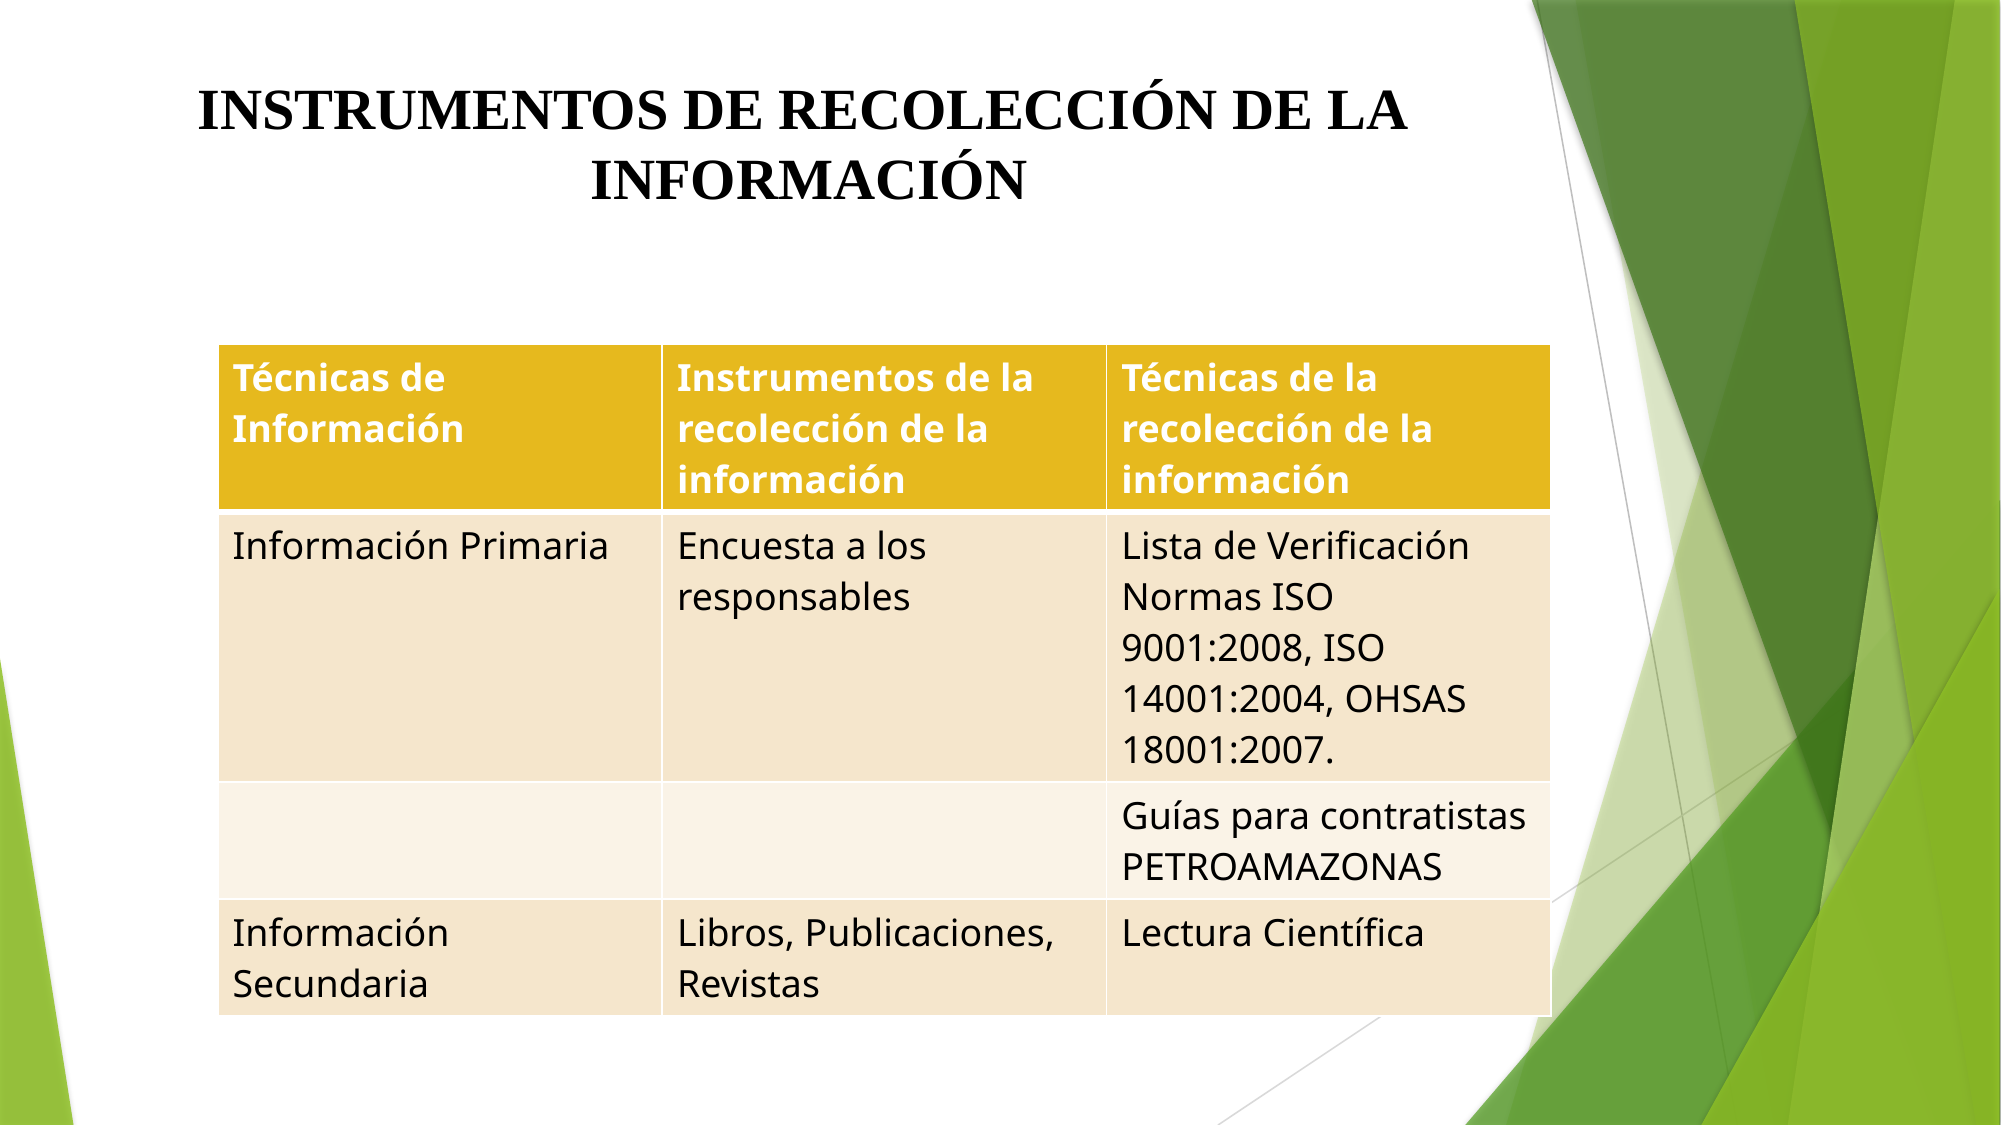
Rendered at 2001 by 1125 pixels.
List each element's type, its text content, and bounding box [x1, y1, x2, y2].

table_header Instrumentos de la recolección de la información [663, 345, 1106, 509]
table_cell Información Secundaria [219, 900, 661, 1015]
table_cell Lectura Científica [1107, 900, 1550, 1015]
table_cell Lista de Verificación Normas ISO 9001:2008, ISO 14001:2004, OHSAS 18001:2007. [1107, 515, 1550, 781]
table_header Técnicas de la recolección de la información [1107, 345, 1550, 509]
table_cell Encuesta a los responsables [663, 515, 1106, 781]
table_cell [219, 783, 661, 898]
table_header Técnicas de Información [219, 345, 661, 509]
title INSTRUMENTOS DE RECOLECCIÓN DE LA INFORMACIÓN [111, 109, 1507, 219]
table_cell Información Primaria [219, 515, 661, 781]
table_cell Libros, Publicaciones, Revistas [663, 900, 1106, 1015]
table_cell Guías para contratistas PETROAMAZONAS [1107, 783, 1550, 898]
table_cell [663, 783, 1106, 898]
